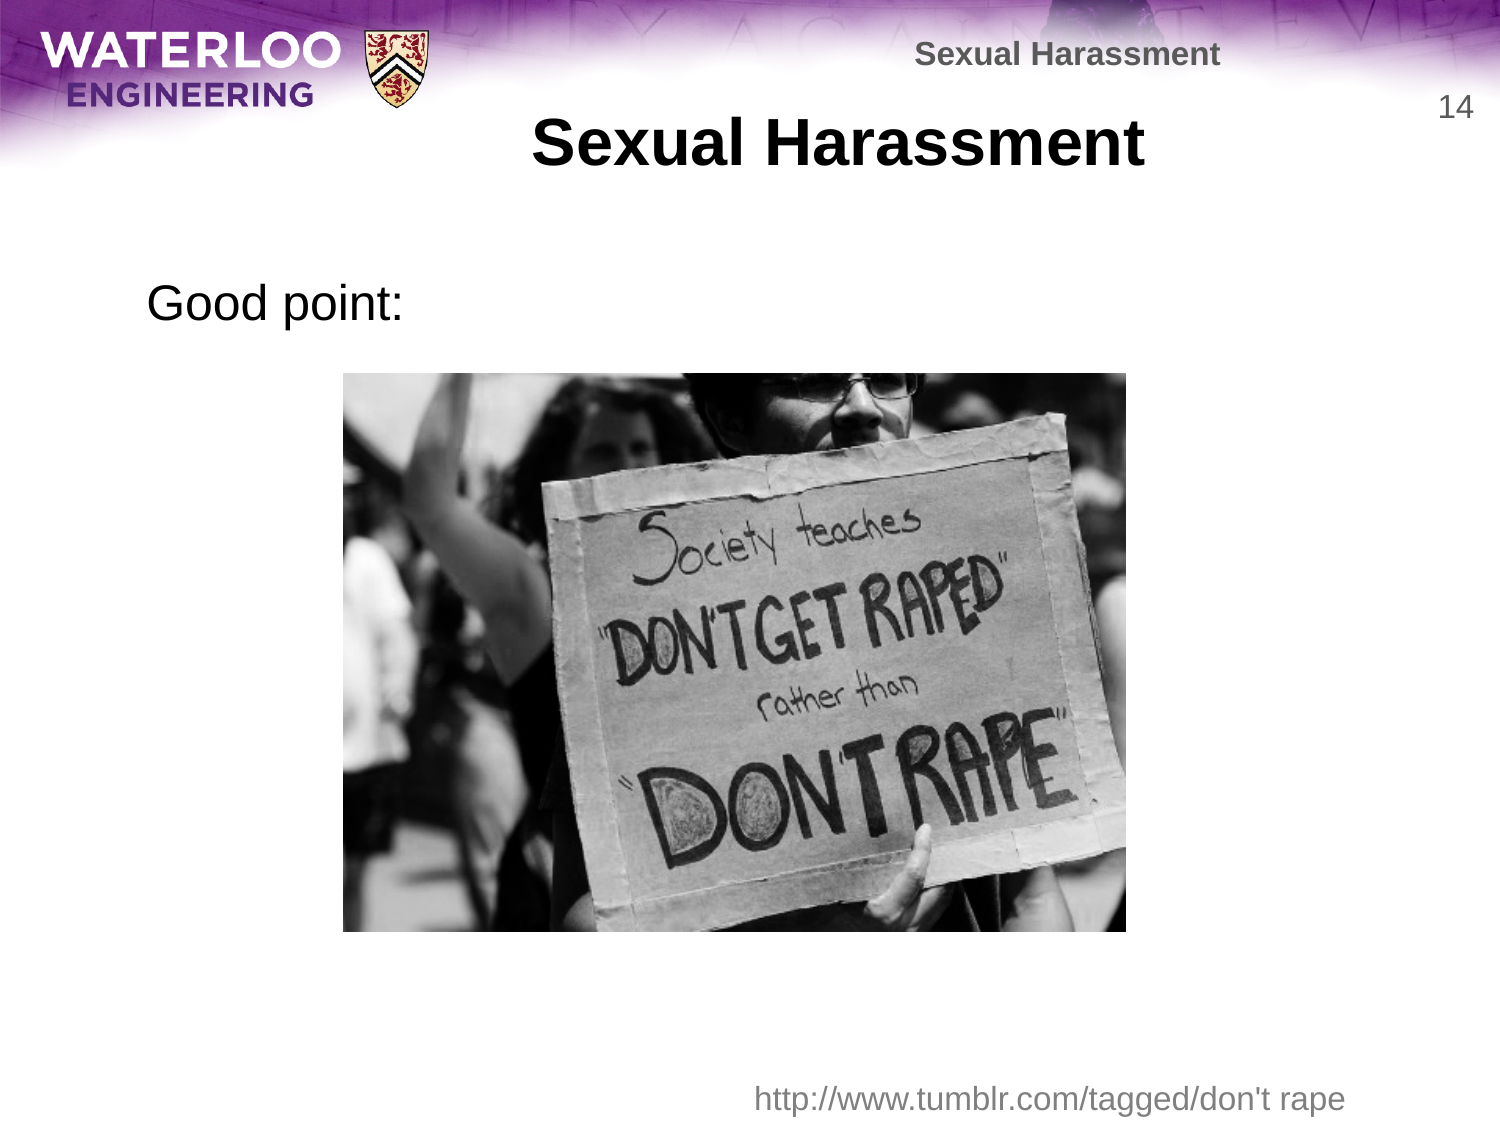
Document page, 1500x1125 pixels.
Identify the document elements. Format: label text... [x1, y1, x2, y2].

footer Sexual Harassment [535, 24, 1236, 68]
slide_number 14 [1360, 73, 1490, 134]
title Sexual Harassment [252, 44, 1426, 233]
picture [0, 0, 1500, 1125]
text_box http://www.tumblr.com/tagged/don't rape [739, 1069, 1490, 1125]
list Good point: [74, 262, 1426, 1020]
